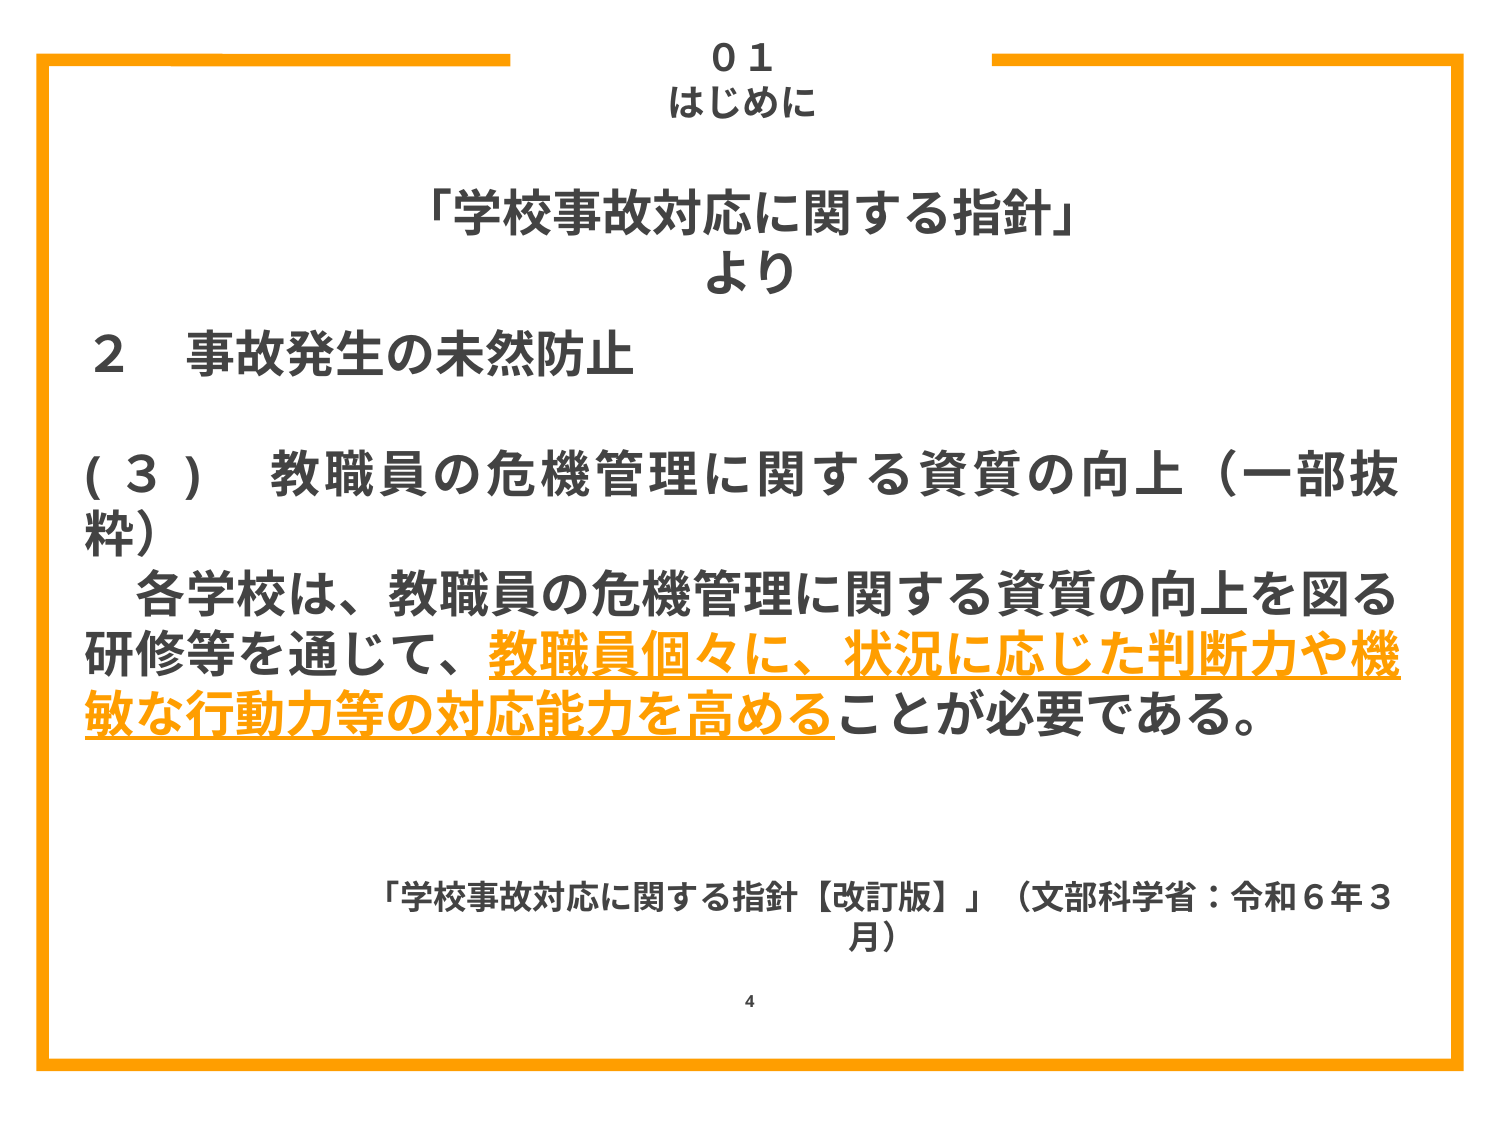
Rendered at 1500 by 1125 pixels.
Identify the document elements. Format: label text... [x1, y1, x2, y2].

text_box ２ 事故発生の未然防止 (３) 教職員の危機管理に関する資質の向上（一部抜粋） 各学校は、教職員の危機管理に関する資質の向上を図る研修等を通じて、教職員個々に、状況に応じた判断力や機敏な行動力等の対応能力を高めることが必要である。 [84, 241, 1401, 824]
text_box 「学校事故対応に関する指針【改訂版】」（文部科学省：令和６年３月） [363, 872, 1401, 961]
slide_number 4 [0, 980, 1500, 1026]
text_box ０１ はじめに [524, 31, 962, 126]
title 「学校事故対応に関する指針」より [393, 212, 1112, 241]
